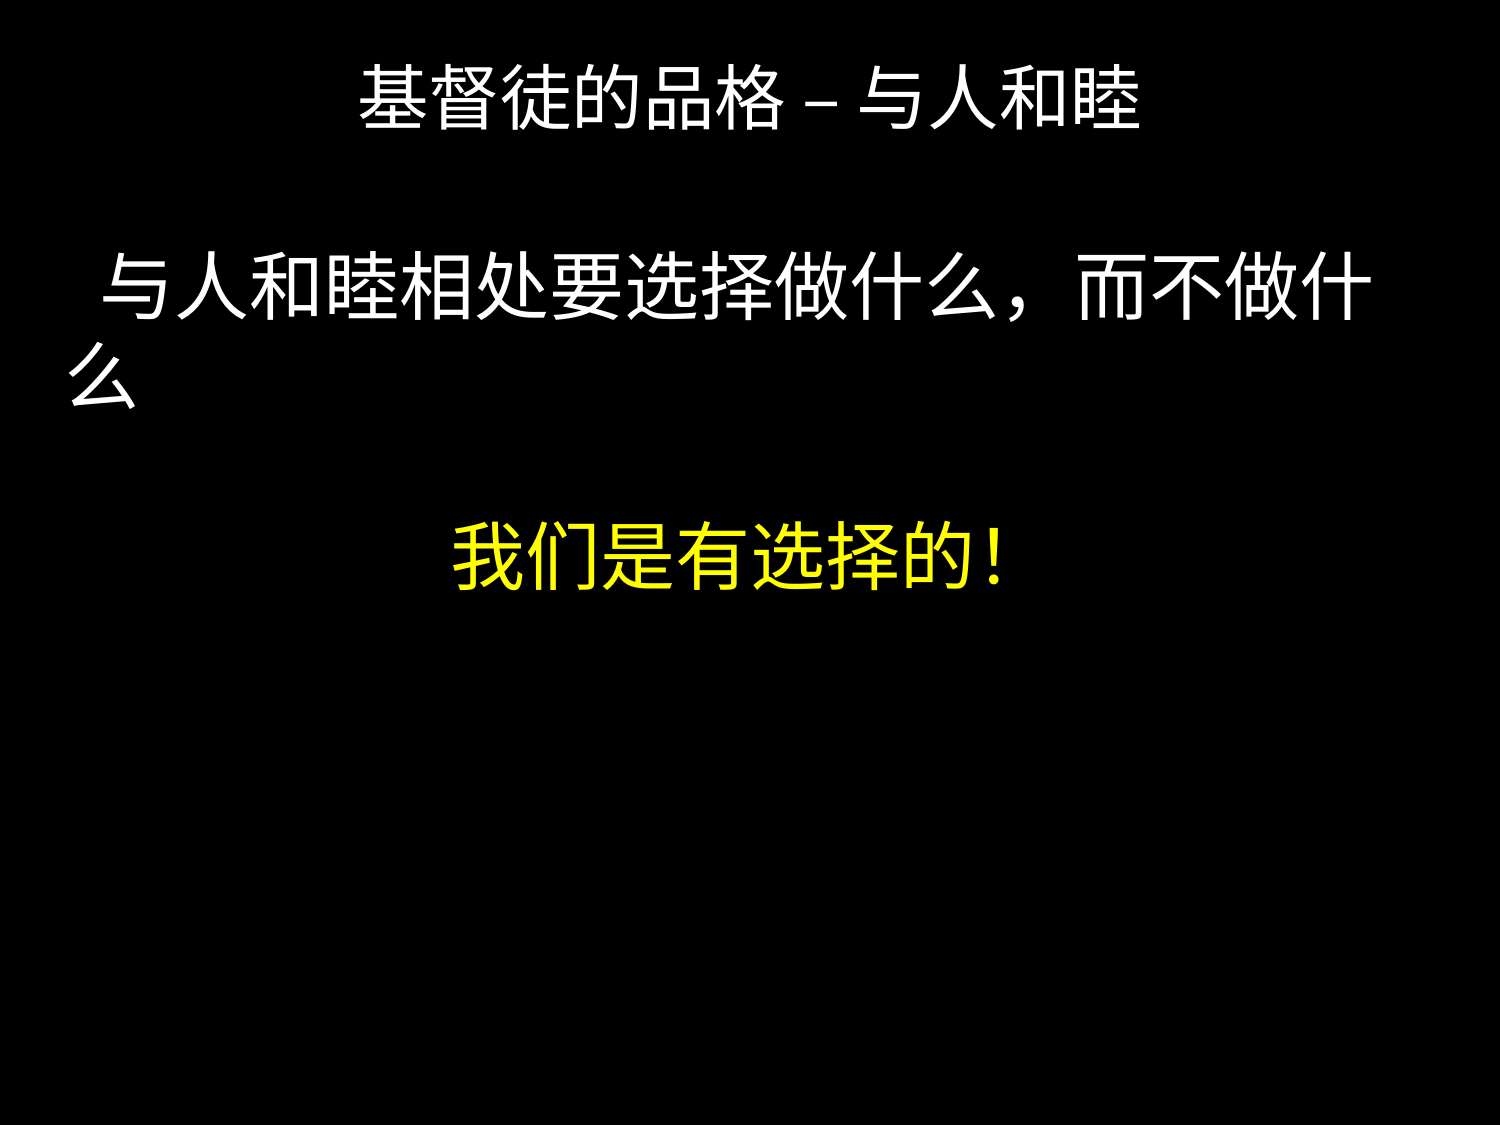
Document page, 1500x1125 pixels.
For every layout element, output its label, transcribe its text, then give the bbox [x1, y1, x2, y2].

title 基督徒的品格 – 与人和睦 [75, 45, 1425, 232]
text_box 与人和睦相处要选择做什么，而不做什么 我们是有选择的！ [50, 232, 1450, 608]
